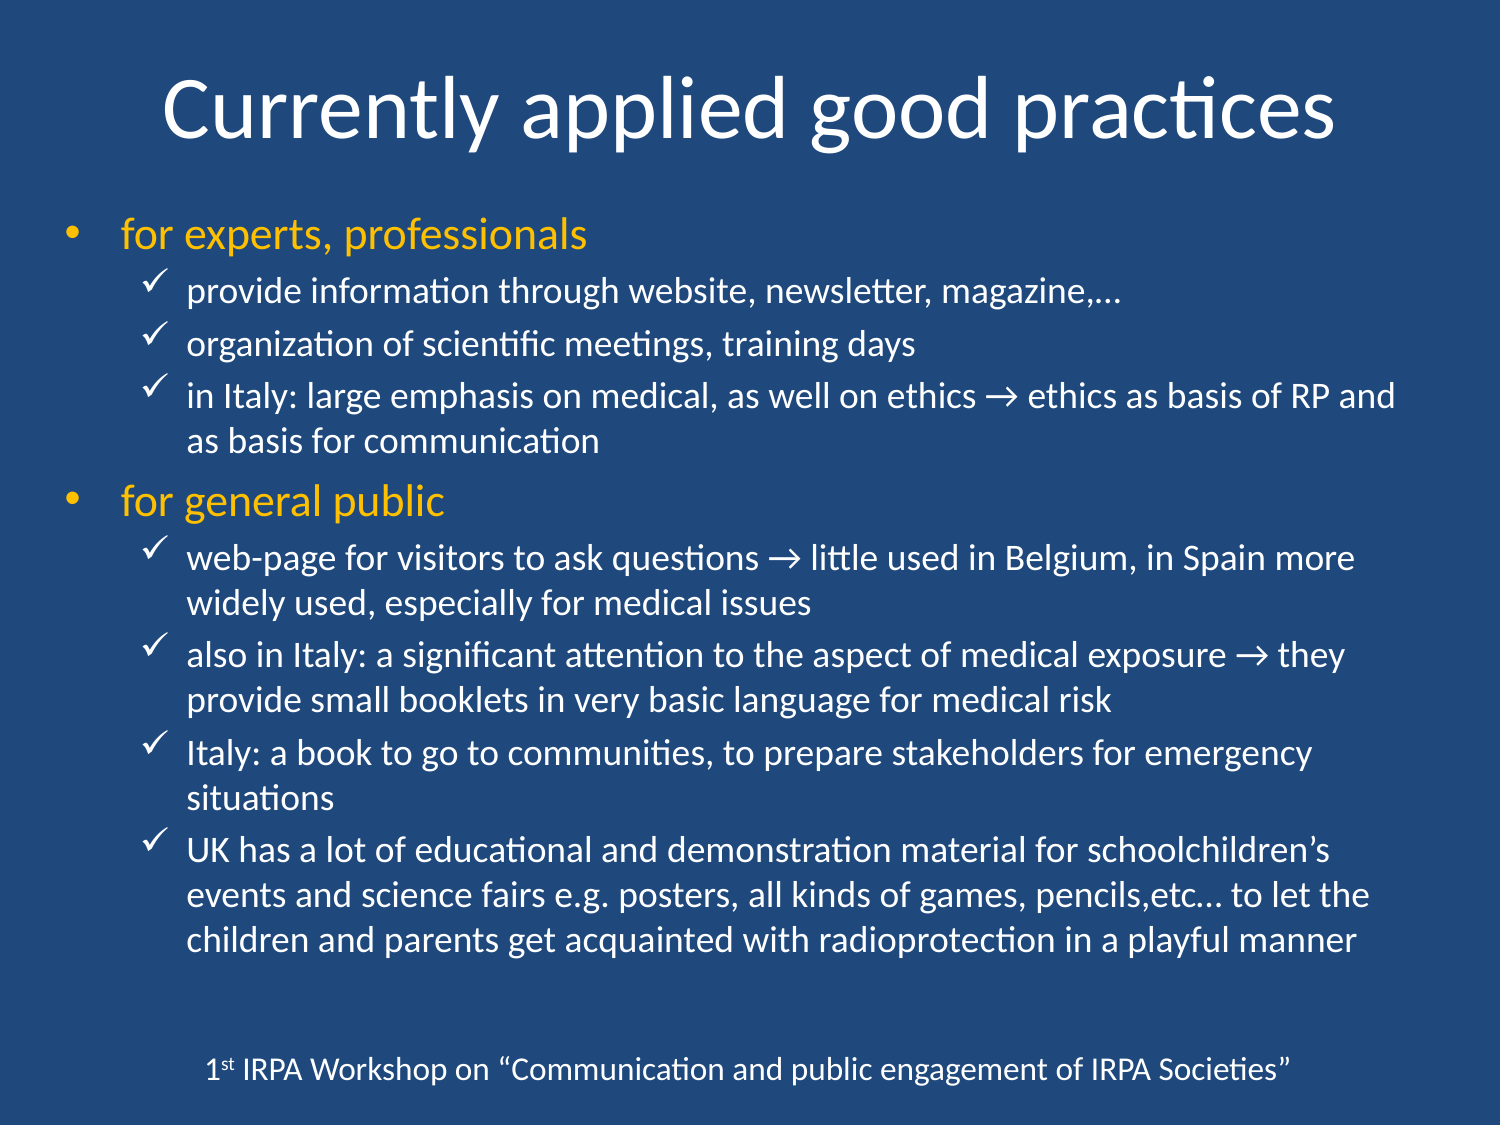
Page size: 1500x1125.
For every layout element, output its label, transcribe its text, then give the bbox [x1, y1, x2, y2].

title Currently applied good practices [75, 45, 1425, 161]
text_box 1st IRPA Workshop on “Communication and public engagement of IRPA Societies” [53, 1039, 1459, 1095]
list for experts, professionals provide information through website, newsletter, magazine,… organization of scientific meetings, training days in Italy: large emphasis on medical, as well on ethics → ethics as basis of RP and as basis for communication for general public web-page for visitors to ask questions → little used in Belgium, in Spain more widely used, especially for medical issues also in Italy: a significant attention to the aspect of medical exposure → they provide small booklets in very basic language for medical risk Italy: a book to go to communities, to prepare stakeholders for emergency situations UK has a lot of educational and demonstration material for schoolchildren’s events and science fairs e.g. posters, all kinds of games, pencils,etc… to let the children and parents get acquainted with radioprotection in a playful manner [49, 196, 1444, 1024]
